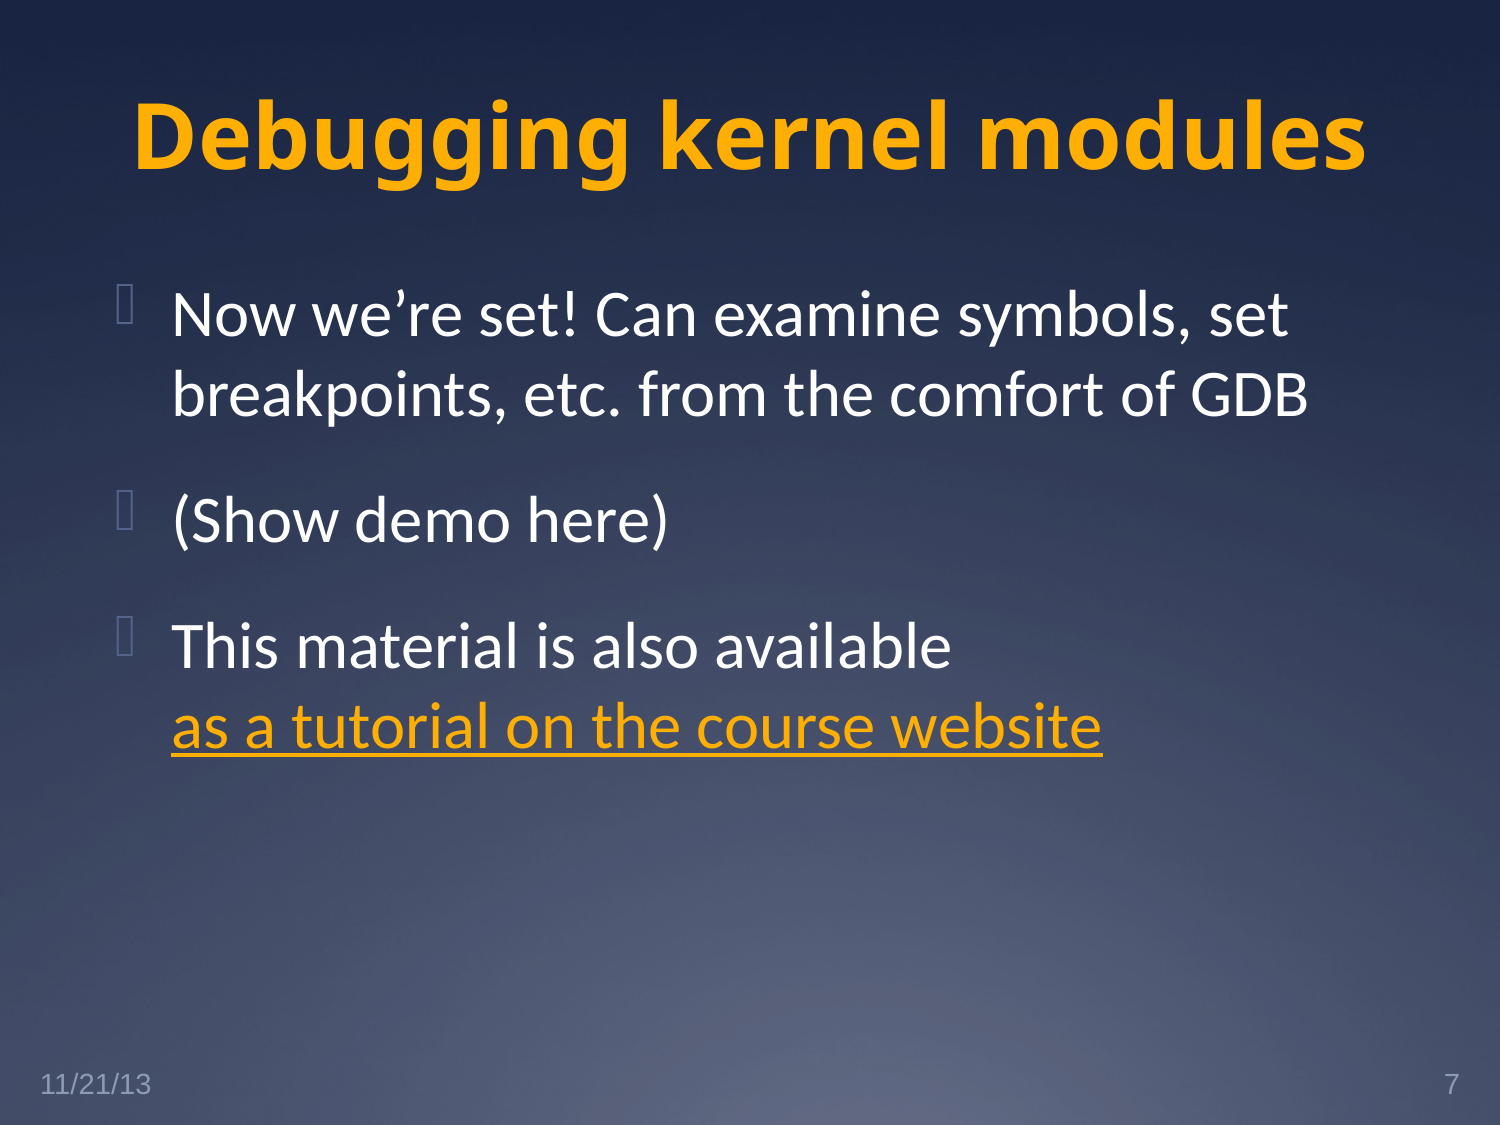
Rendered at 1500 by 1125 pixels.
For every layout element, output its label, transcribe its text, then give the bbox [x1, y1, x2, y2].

title Debugging kernel modules [37, 70, 1463, 200]
slide_number 7 [1374, 1052, 1475, 1113]
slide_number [24, 1052, 288, 1113]
list Now we’re set! Can examine symbols, set breakpoints, etc. from the comfort of GDB (Show demo here) This material is also available as a tutorial on the course website [99, 262, 1400, 1005]
